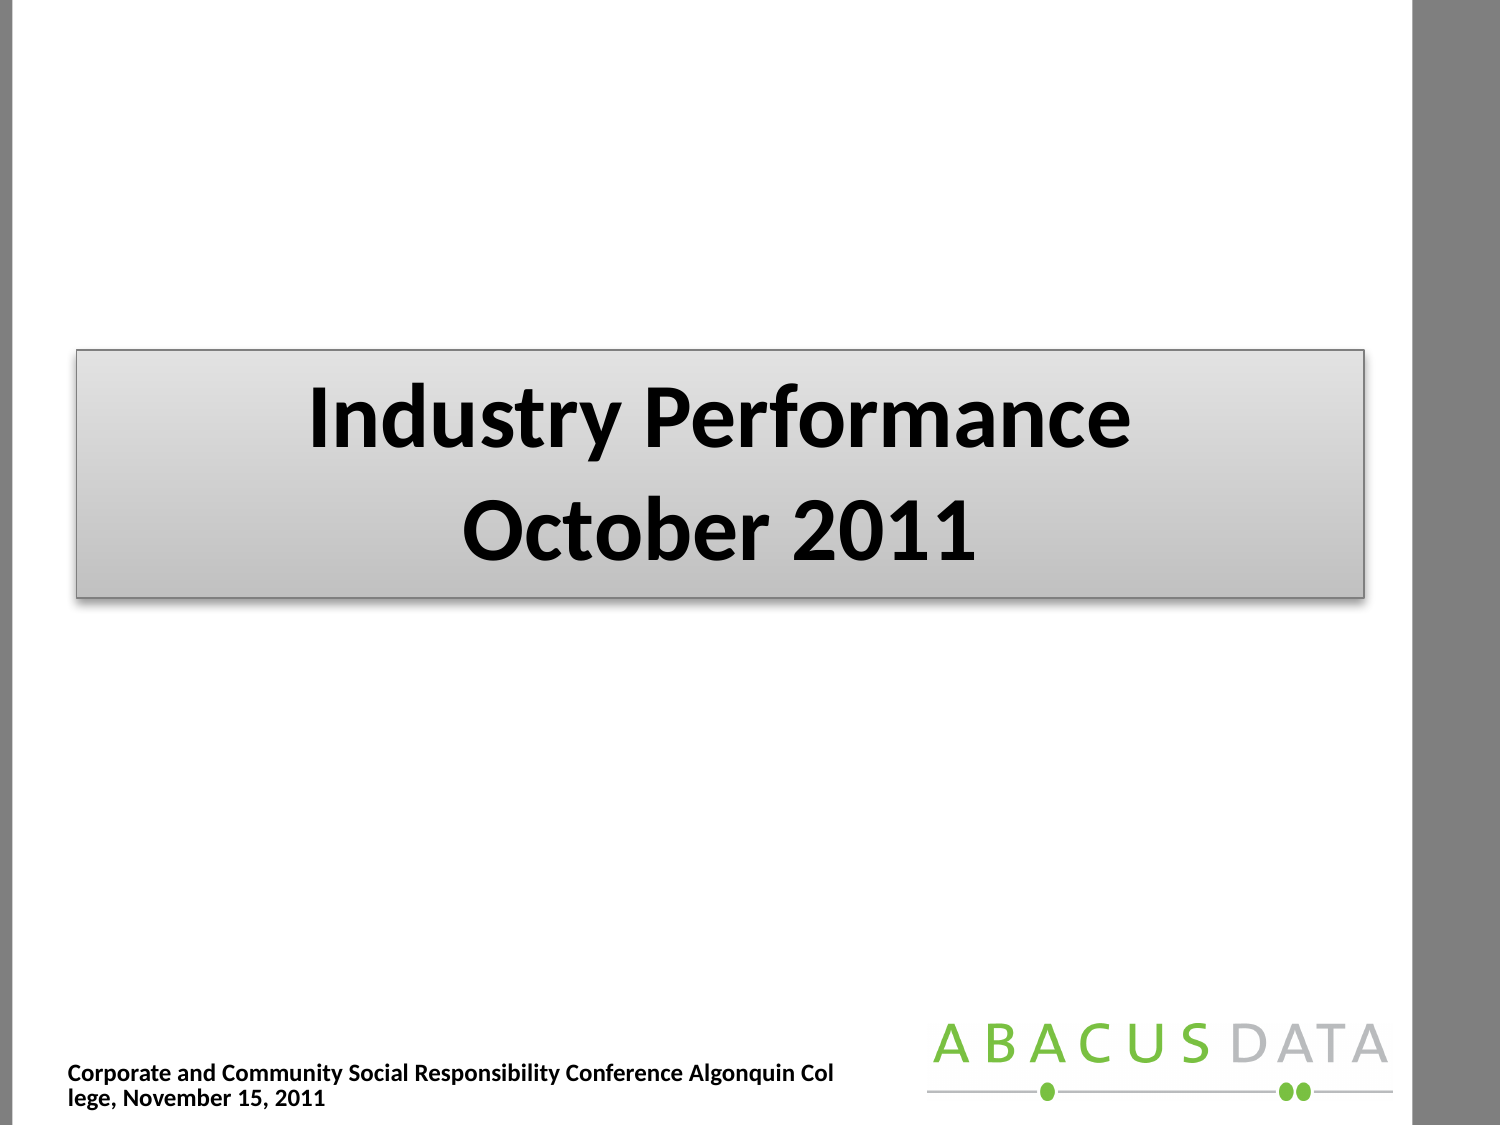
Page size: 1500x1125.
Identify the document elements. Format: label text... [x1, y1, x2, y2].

text_box Industry Performance October 2011 [76, 349, 1365, 599]
picture [927, 1023, 1393, 1101]
footer Corporate and Community Social Responsibility Conference Algonquin College, November 15, 2011 [53, 1046, 857, 1097]
